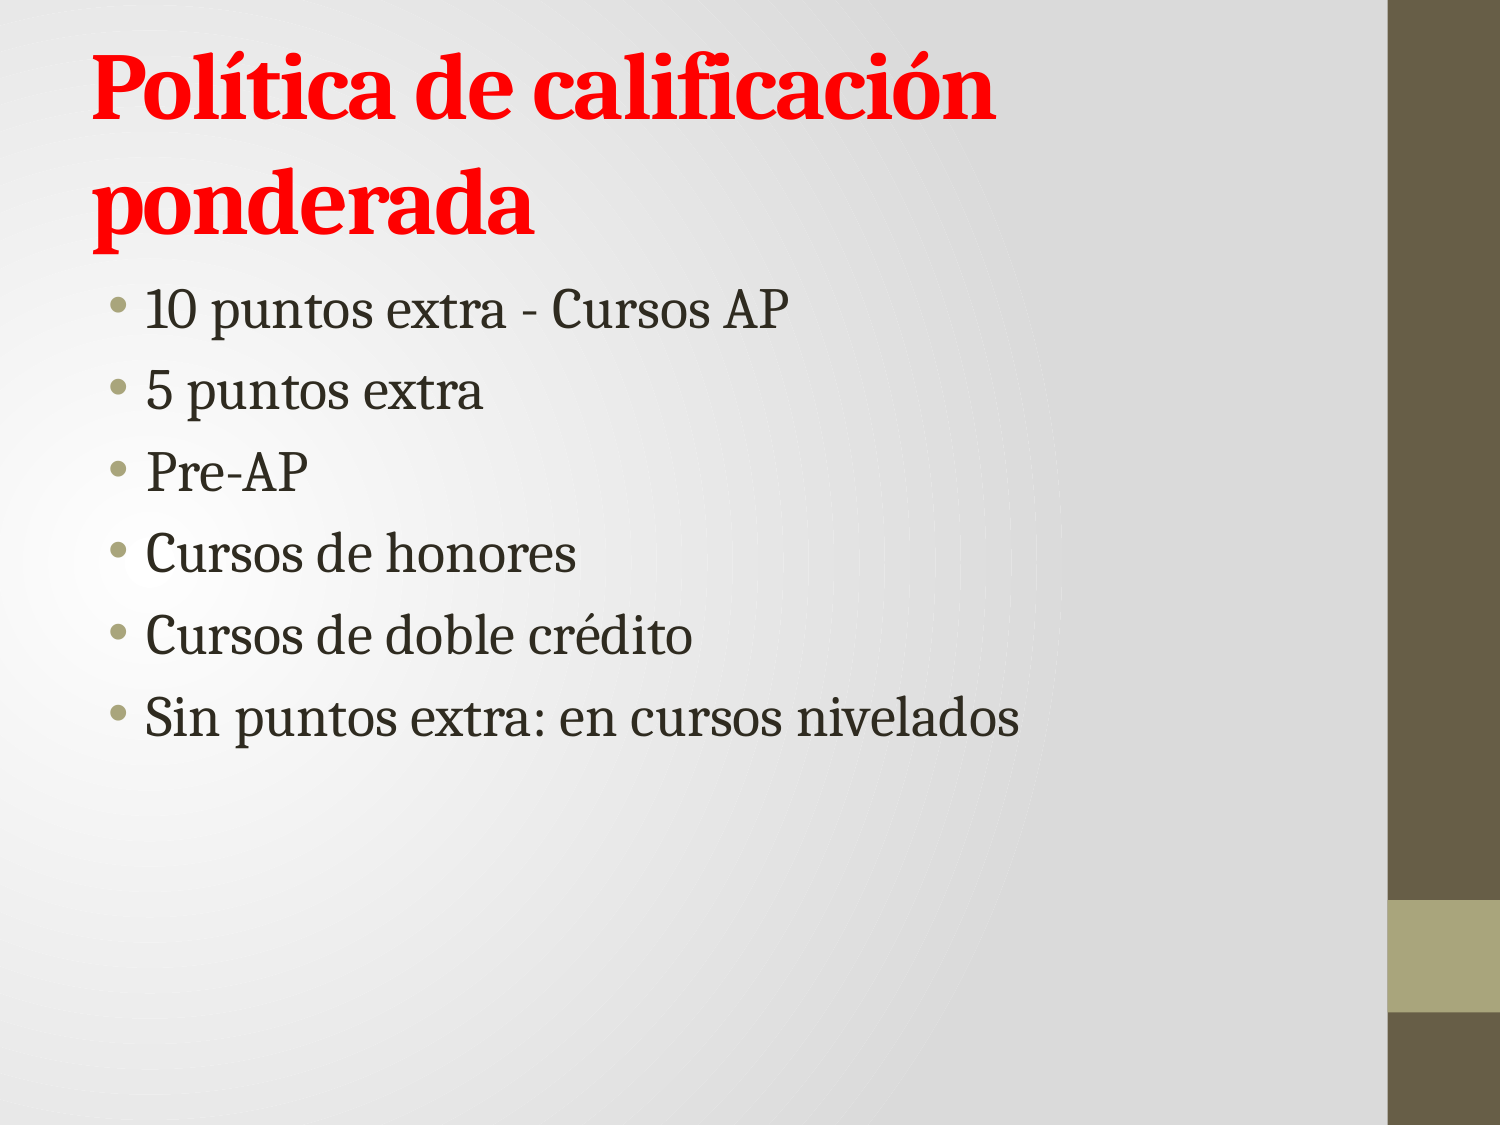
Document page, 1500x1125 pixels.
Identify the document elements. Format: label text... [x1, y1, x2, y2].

list 10 puntos extra - Cursos AP 5 puntos extra Pre-AP Cursos de honores Cursos de doble crédito Sin puntos extra: en cursos nivelados [75, 262, 1325, 1050]
title Política de calificación ponderada [75, 45, 1325, 233]
